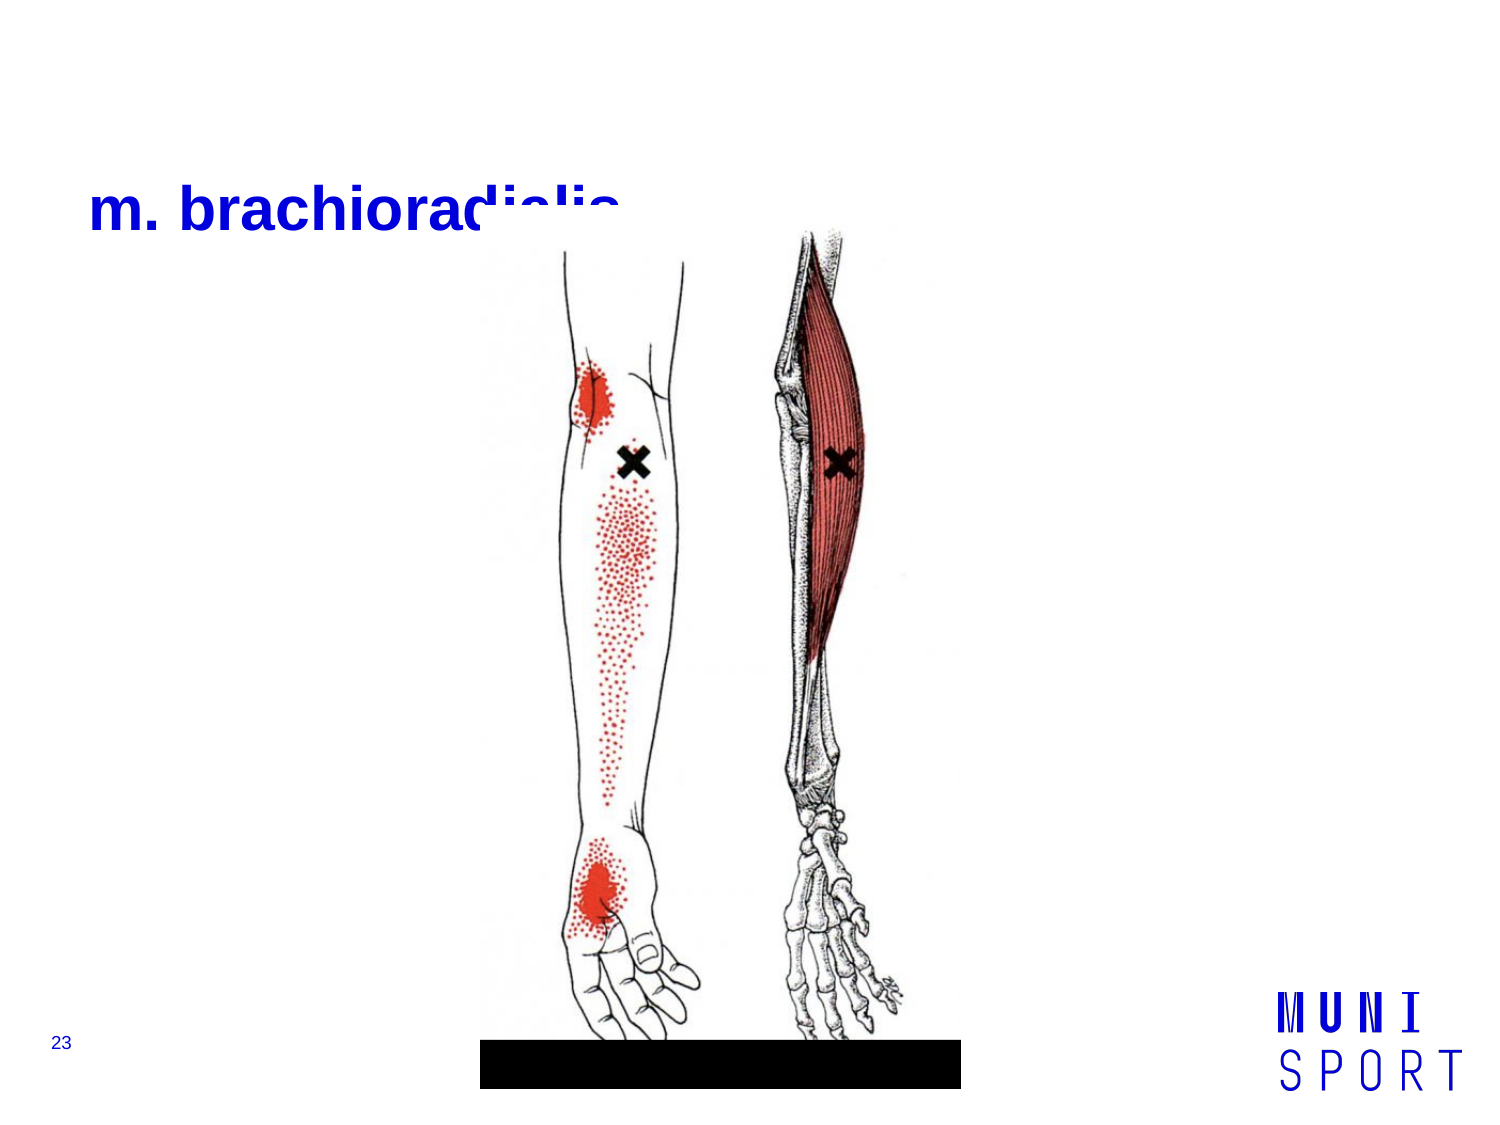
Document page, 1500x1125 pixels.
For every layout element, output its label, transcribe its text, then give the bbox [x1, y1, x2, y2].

slide_number ‹#› [50, 1021, 82, 1063]
picture [1276, 992, 1462, 1091]
picture [480, 205, 961, 1089]
title m. brachioradialis [88, 118, 1412, 193]
